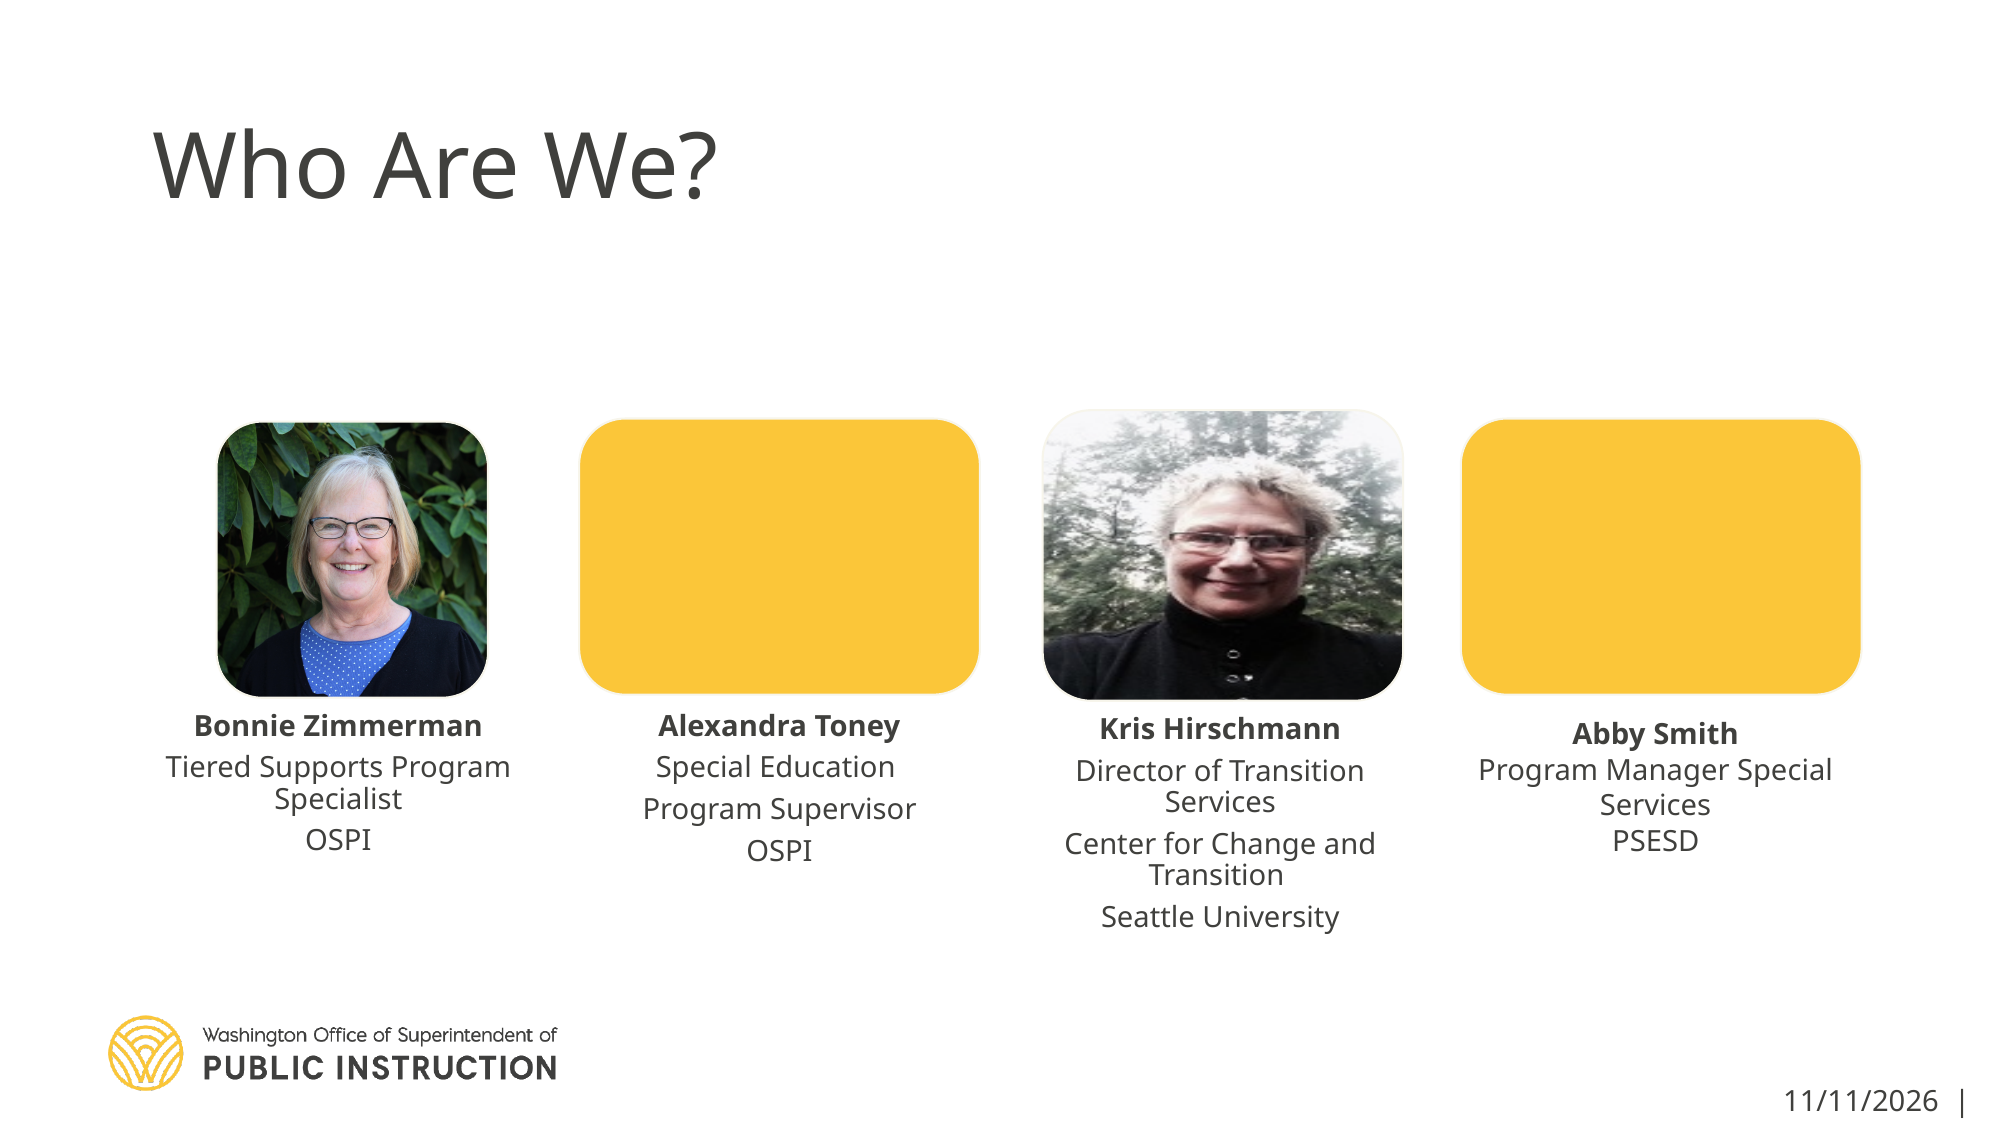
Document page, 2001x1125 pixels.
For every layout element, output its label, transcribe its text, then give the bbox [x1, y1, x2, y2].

picture [108, 1015, 558, 1091]
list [137, 308, 1863, 954]
text_box 3/26/2020 | 13 [1743, 1074, 2000, 1125]
title Who Are We? [137, 59, 1863, 278]
